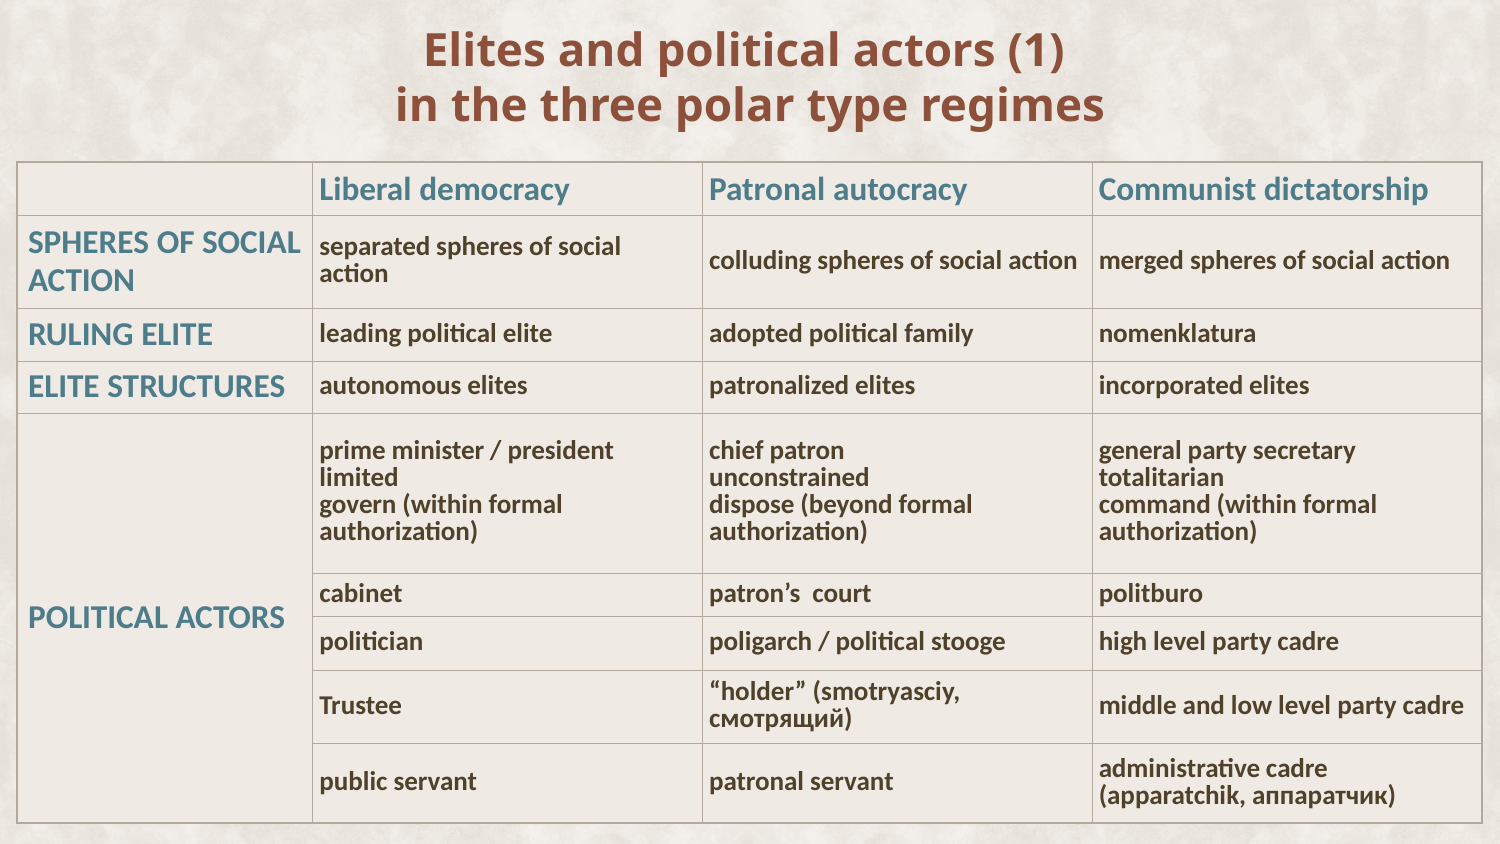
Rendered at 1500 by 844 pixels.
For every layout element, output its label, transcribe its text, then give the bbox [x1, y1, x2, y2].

table_cell colluding spheres of social action [703, 216, 1092, 308]
table_cell poligarch / political stooge [703, 617, 1092, 670]
table_cell high level party cadre [1093, 617, 1481, 670]
table_cell autonomous elites [313, 362, 702, 413]
table_header [18, 163, 312, 215]
table_header Communist dictatorship [1093, 163, 1481, 215]
table_cell ELITE STRUCTURES [18, 362, 312, 413]
table_cell merged spheres of social action [1093, 216, 1481, 308]
table_cell POLITICAL ACTORS [18, 414, 312, 822]
table_cell leading political elite [313, 309, 702, 361]
table_cell administrative cadre (apparatchik, aппаратчик) [1093, 744, 1481, 822]
table_cell patronal servant [703, 744, 1092, 822]
table_cell politician [313, 617, 702, 670]
table_cell public servant [313, 744, 702, 822]
table_cell patronalized elites [703, 362, 1092, 413]
table_cell middle and low level party cadre [1093, 671, 1481, 743]
table_cell chief patron unconstrained dispose (beyond formal authorization) [703, 414, 1092, 573]
table_cell prime minister / president limited govern (within formal authorization) [313, 414, 702, 573]
table_cell Trustee [313, 671, 702, 743]
table_cell general party secretary totalitarian command (within formal authorization) [1093, 414, 1481, 573]
table_cell patron’s court [703, 574, 1092, 616]
table_cell incorporated elites [1093, 362, 1481, 413]
table_cell adopted political family [703, 309, 1092, 361]
table_cell RULING ELITE [18, 309, 312, 361]
table_header Patronal autocracy [703, 163, 1092, 215]
table_cell cabinet [313, 574, 702, 616]
picture [0, 0, 1500, 844]
table_cell separated spheres of social action [313, 216, 702, 308]
table_header Liberal democracy [313, 163, 702, 215]
table_cell nomenklatura [1093, 309, 1481, 361]
table_cell politburo [1093, 574, 1481, 616]
table_cell “holder” (smotryasciy, смотрящий) [703, 671, 1092, 743]
title Elites and political actors (1) in the three polar type regimes [17, 0, 1483, 151]
table_cell SPHERES OF SOCIAL ACTION [18, 216, 312, 308]
